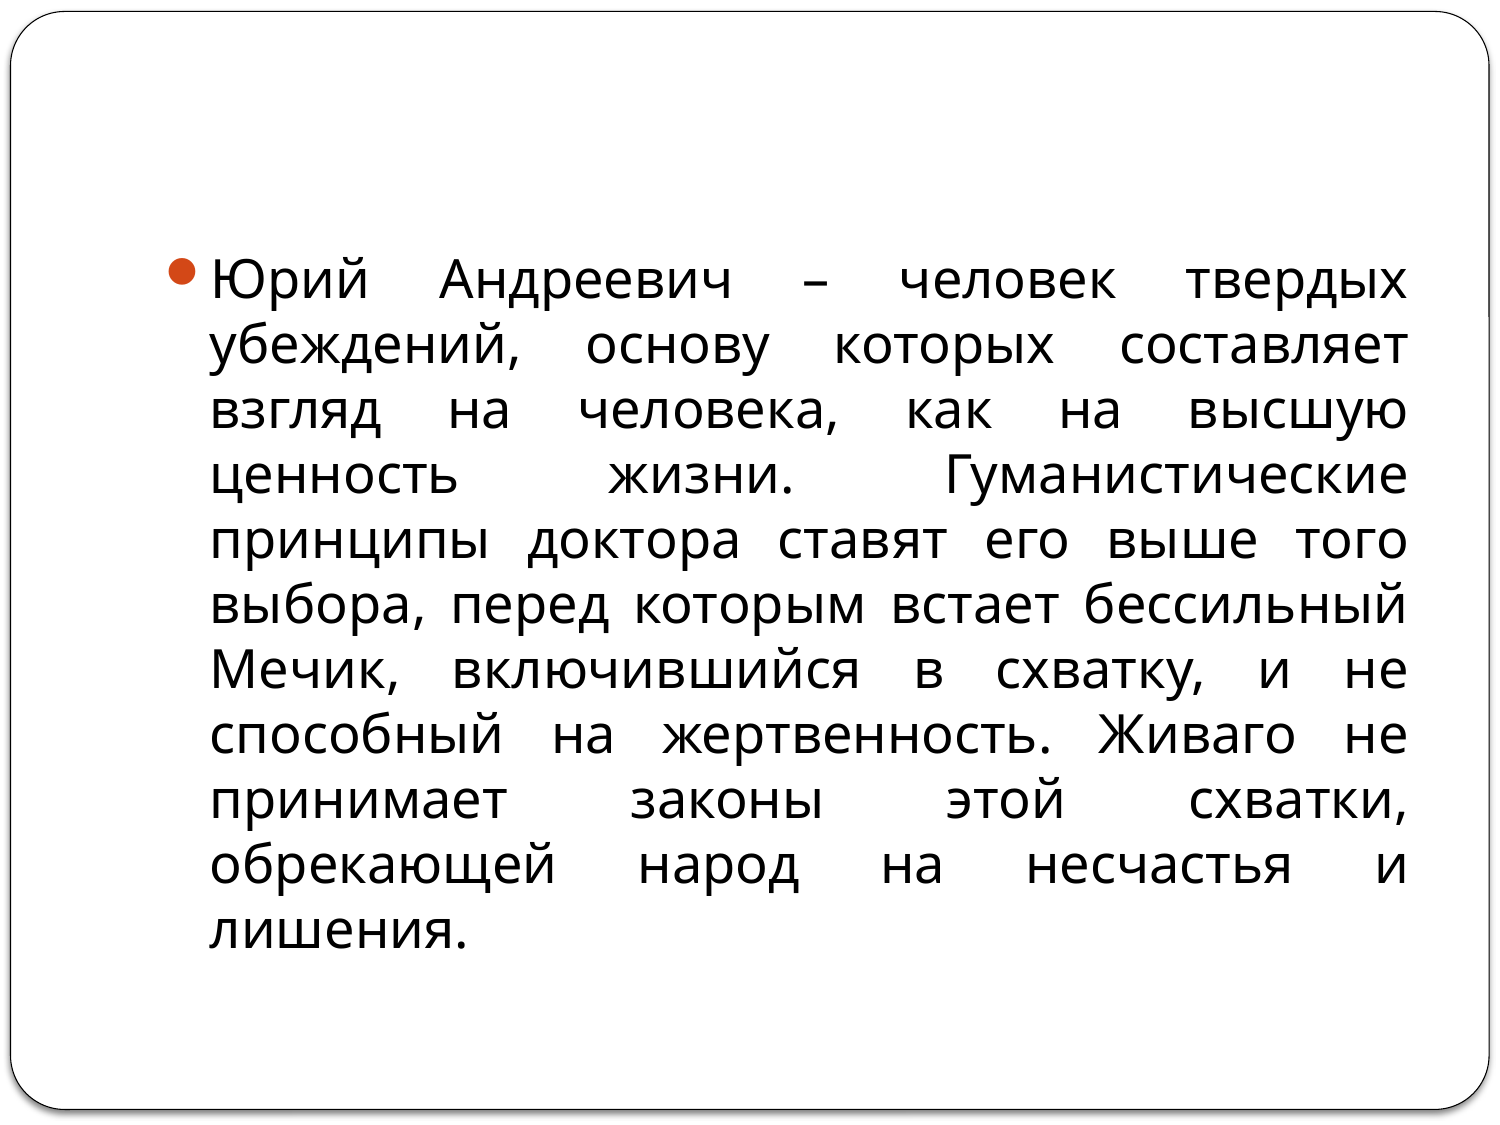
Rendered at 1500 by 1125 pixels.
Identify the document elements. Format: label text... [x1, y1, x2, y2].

list Юрий Андреевич – человек твердых убеждений, основу которых составляет взгляд на человека, как на высшую ценность жизни. Гуманистические принципы доктора ставят его выше того выбора, перед которым встает бессильный Мечик, включившийся в схватку, и не способный на жертвенность. Живаго не принимает законы этой схватки, обрекающей народ на несчастья и лишения. [150, 237, 1425, 988]
